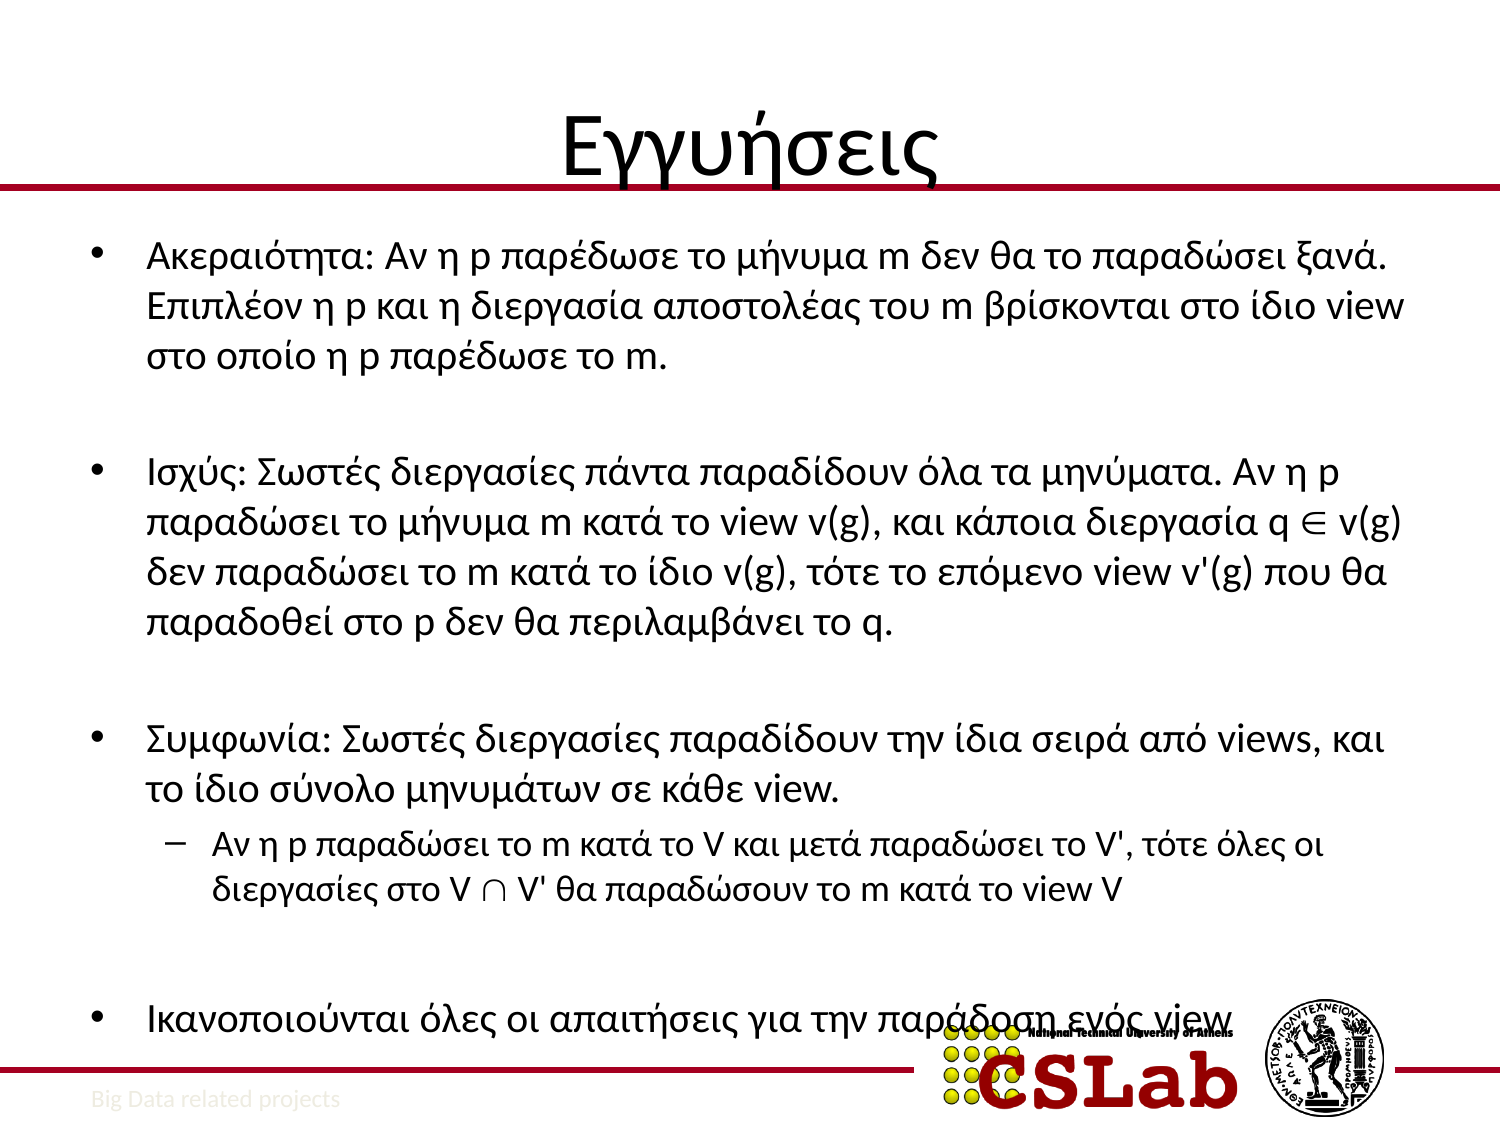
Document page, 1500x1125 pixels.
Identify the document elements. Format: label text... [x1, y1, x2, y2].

list Ακεραιότητα: Αν η p παρέδωσε το μήνυμα m δεν θα το παραδώσει ξανά. Επιπλέον η p και η διεργασία αποστολέας του m βρίσκονται στο ίδιο view στο οποίο η p παρέδωσε το m. Ισχύς: Σωστές διεργασίες πάντα παραδίδουν όλα τα μηνύματα. Αν η p παραδώσει το μήνυμα m κατά το view v(g), και κάποια διεργασία q  v(g) δεν παραδώσει το m κατά το ίδιο v(g), τότε το επόμενο view v'(g) που θα παραδοθεί στο p δεν θα περιλαμβάνει το q. Συμφωνία: Σωστές διεργασίες παραδίδουν την ίδια σειρά από views, και το ίδιο σύνολο μηνυμάτων σε κάθε view. Αν η p παραδώσει το m κατά το V και μετά παραδώσει το V', τότε όλες οι διεργασίες στο V  V' θα παραδώσουν το m κατά το view V Ικανοποιούνται όλες οι απαιτήσεις για την παράδοση ενός view [74, 219, 1426, 963]
title Εγγυήσεις [74, 44, 1426, 219]
picture [937, 1022, 1243, 1118]
picture [1265, 999, 1384, 1117]
